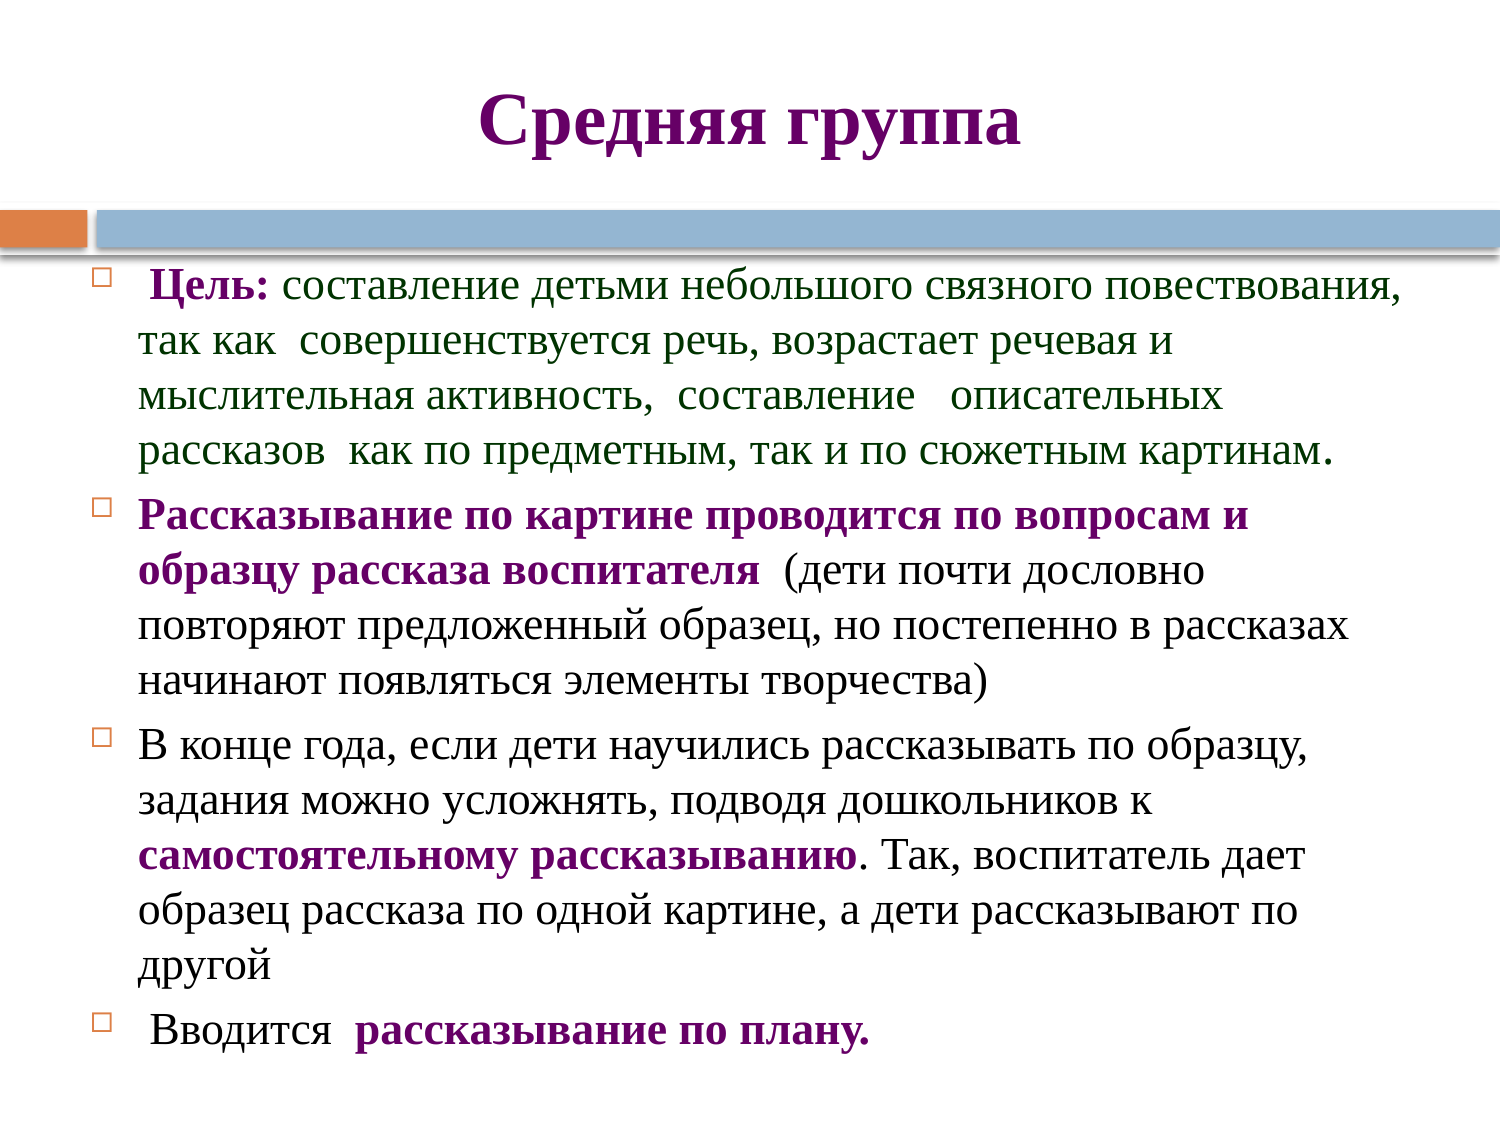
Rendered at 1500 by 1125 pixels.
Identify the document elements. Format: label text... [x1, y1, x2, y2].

list Цель: составление детьми небольшого связного повествования, так как совершенствуется речь, возрастает речевая и мыслительная активность, составление описательных рассказов как по предметным, так и по сюжетным картинам. Рассказывание по картине проводится по вопросам и образцу рассказа воспитателя (дети почти дословно повторяют предложенный образец, но постепенно в рассказах начинают появляться элементы творчества) В конце года, если дети научились рассказывать по образцу, задания можно усложнять, подводя дошкольников к самостоятельному рассказыванию. Так, воспитатель дает образец рассказа по одной картине, а дети рассказывают по другой Вводится рассказывание по плану. [75, 184, 1425, 1125]
title Средняя группа [75, 45, 1425, 184]
